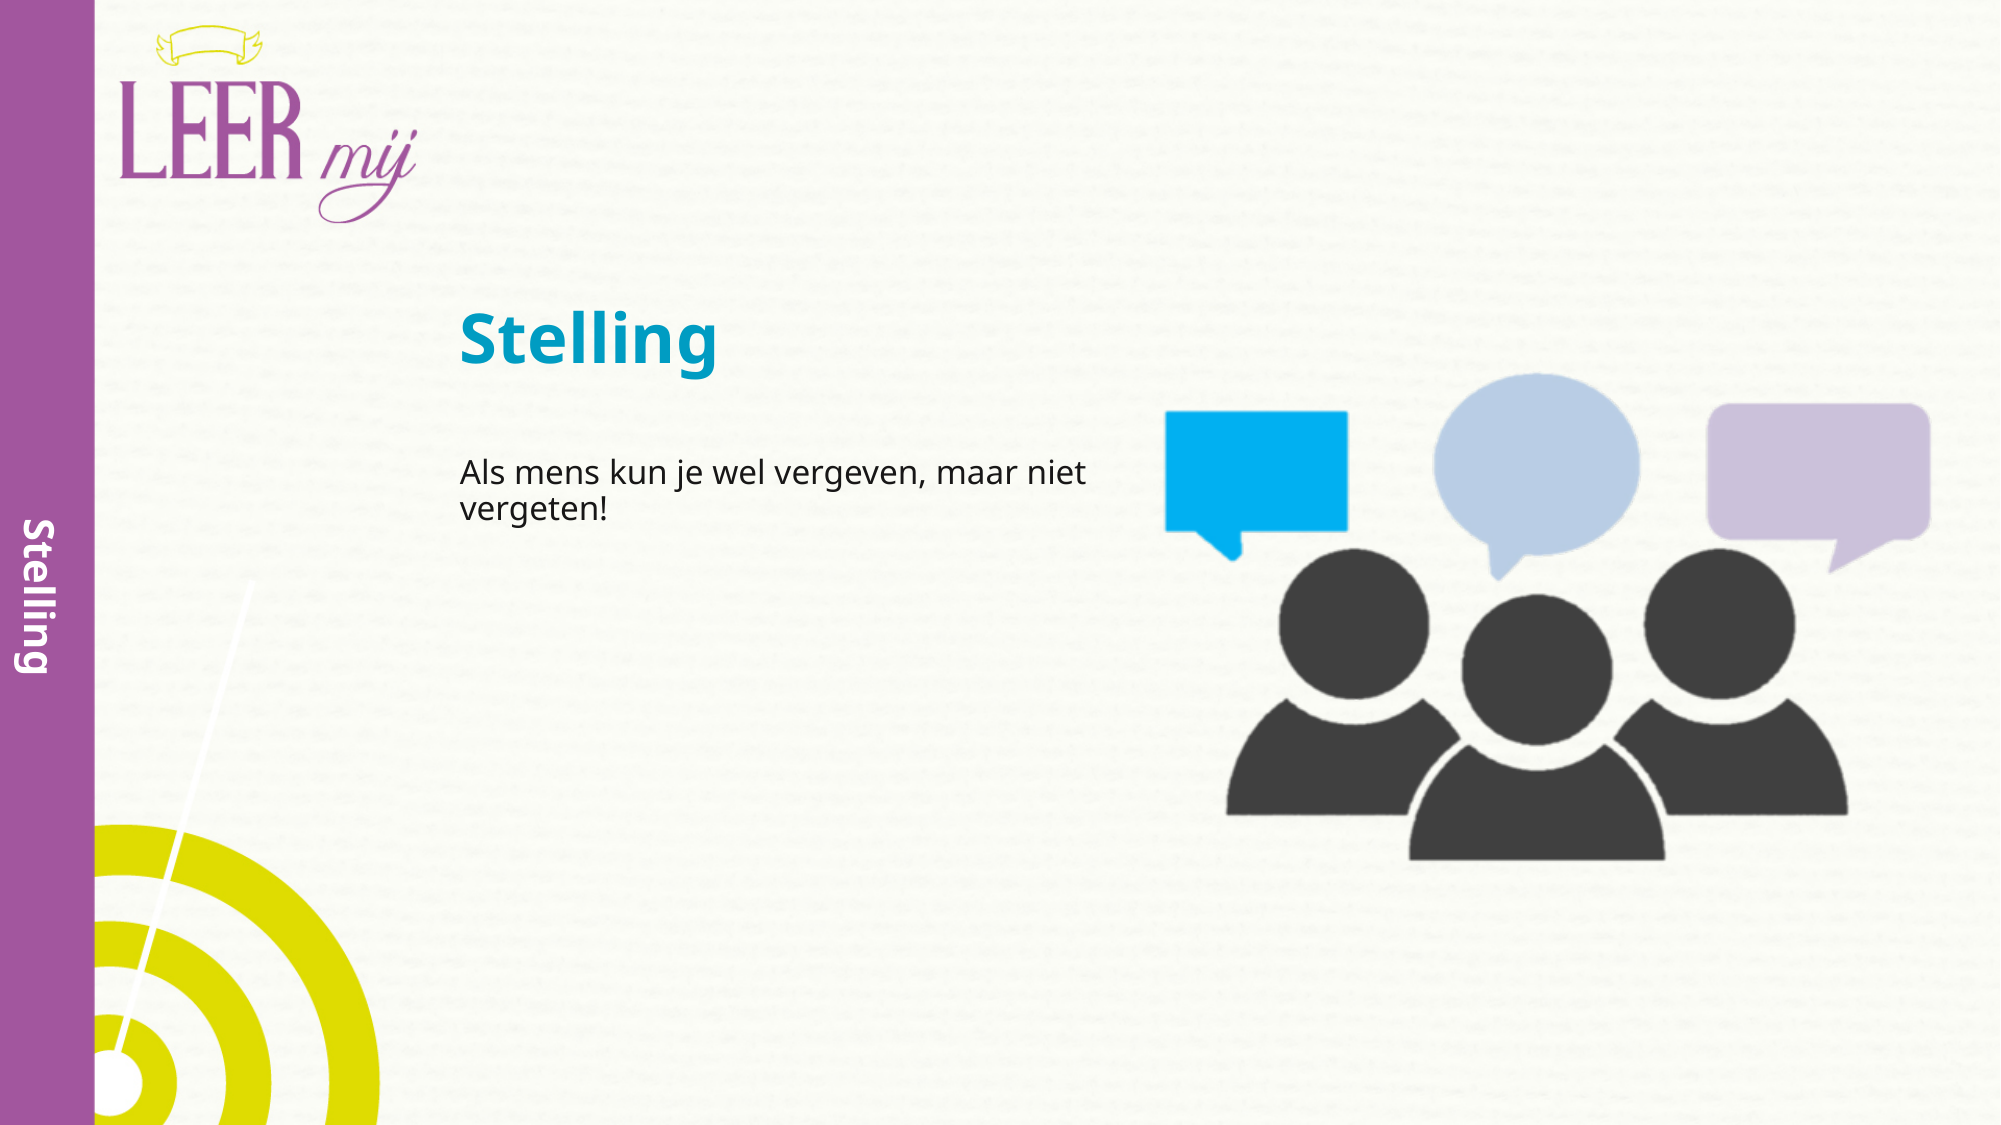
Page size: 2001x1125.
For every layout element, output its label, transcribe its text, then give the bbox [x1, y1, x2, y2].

list Stelling [7, 503, 89, 1094]
list Als mens kun je wel vergeven, maar niet vergeten! [444, 448, 1105, 968]
picture [0, 0, 2001, 1125]
title Stelling [444, 229, 1102, 386]
